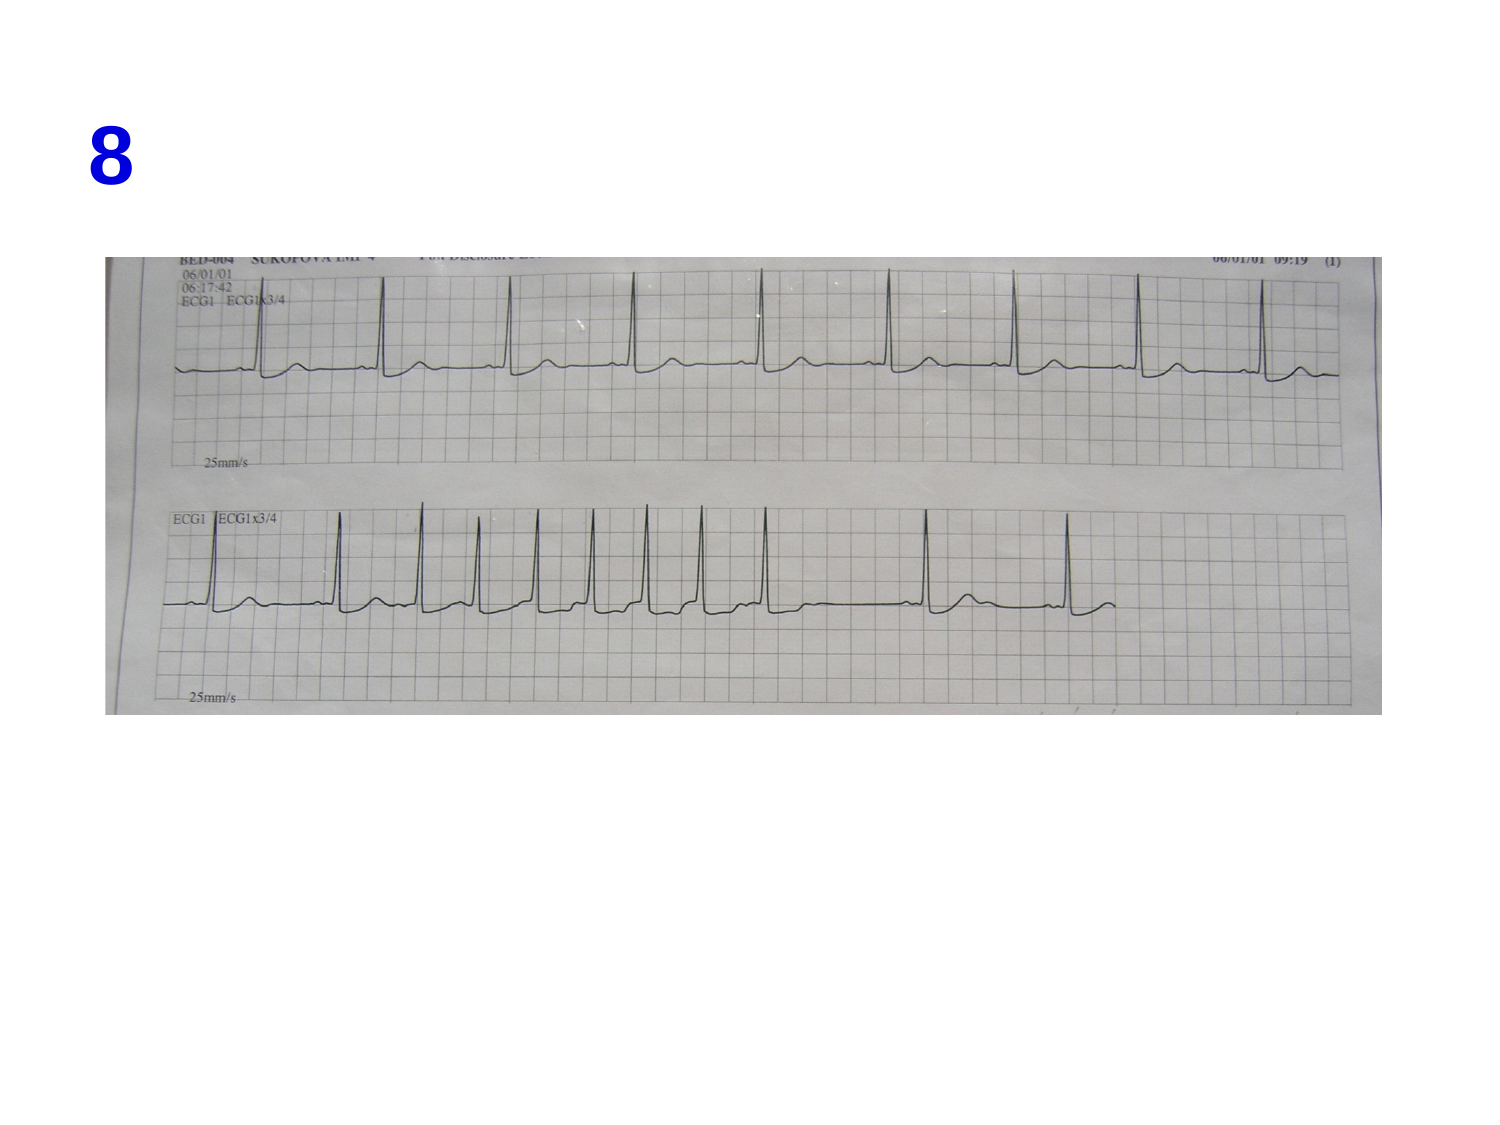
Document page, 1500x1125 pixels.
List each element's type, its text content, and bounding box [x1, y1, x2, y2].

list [105, 257, 1383, 716]
title 8 [88, 118, 1412, 193]
